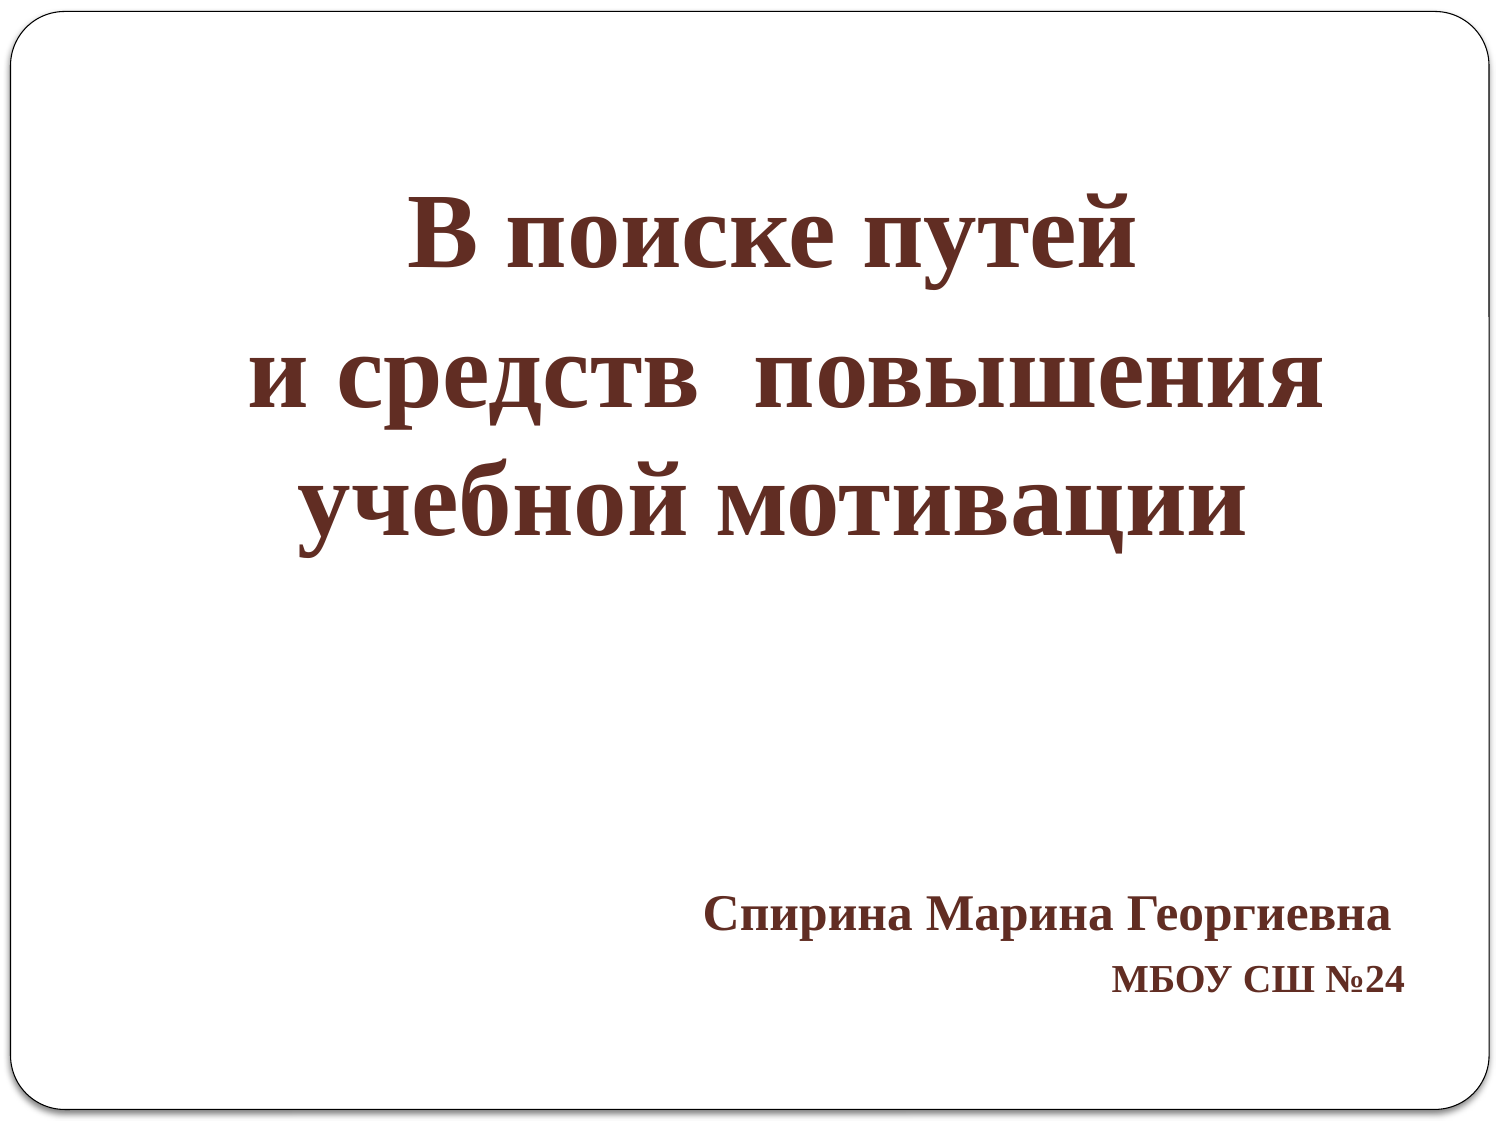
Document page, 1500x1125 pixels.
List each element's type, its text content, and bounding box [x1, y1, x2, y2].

list В поиске путей и средств повышения учебной мотивации Спирина Марина Георгиевна МБОУ СШ №24 [126, 153, 1421, 1016]
